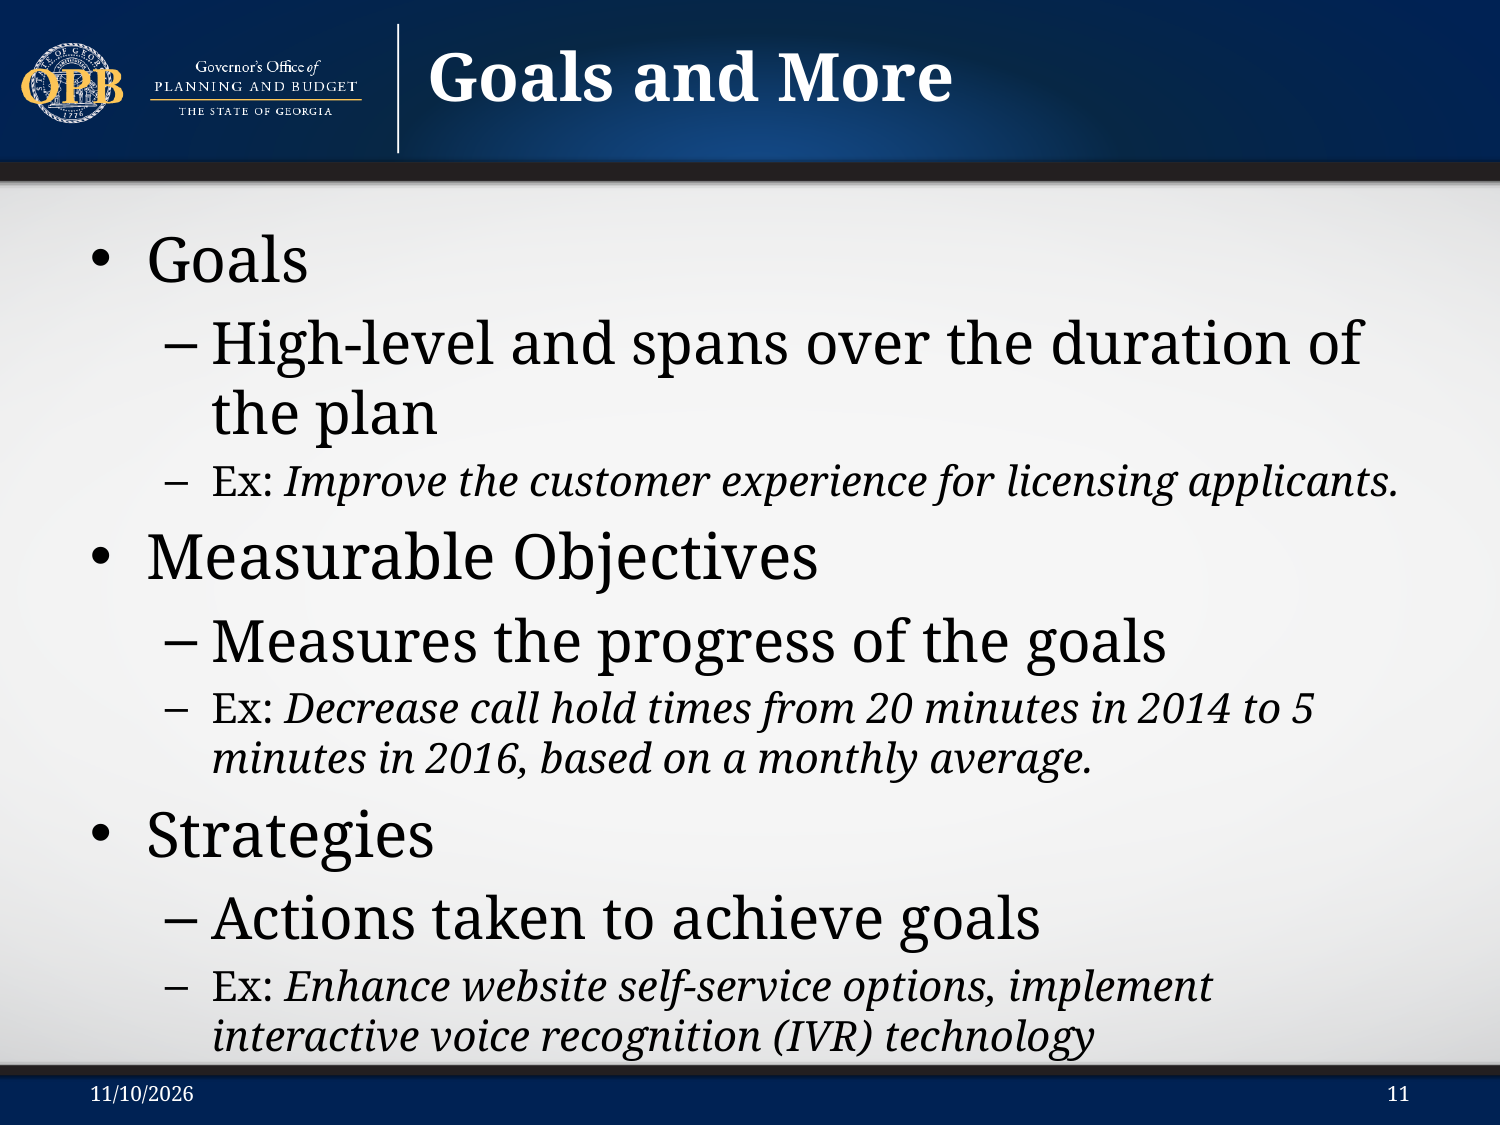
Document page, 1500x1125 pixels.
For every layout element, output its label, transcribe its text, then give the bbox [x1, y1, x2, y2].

list Goals and More [412, 27, 1463, 153]
list Goals High-level and spans over the duration of the plan Ex: Improve the customer experience for licensing applicants. Measurable Objectives Measures the progress of the goals Ex: Decrease call hold times from 20 minutes in 2014 to 5 minutes in 2016, based on a monthly average. Strategies Actions taken to achieve goals Ex: Enhance website self-service options, implement interactive voice recognition (IVR) technology [75, 212, 1425, 1005]
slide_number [75, 1065, 425, 1125]
picture [0, 0, 1500, 1125]
slide_number 11 [1074, 1065, 1425, 1125]
